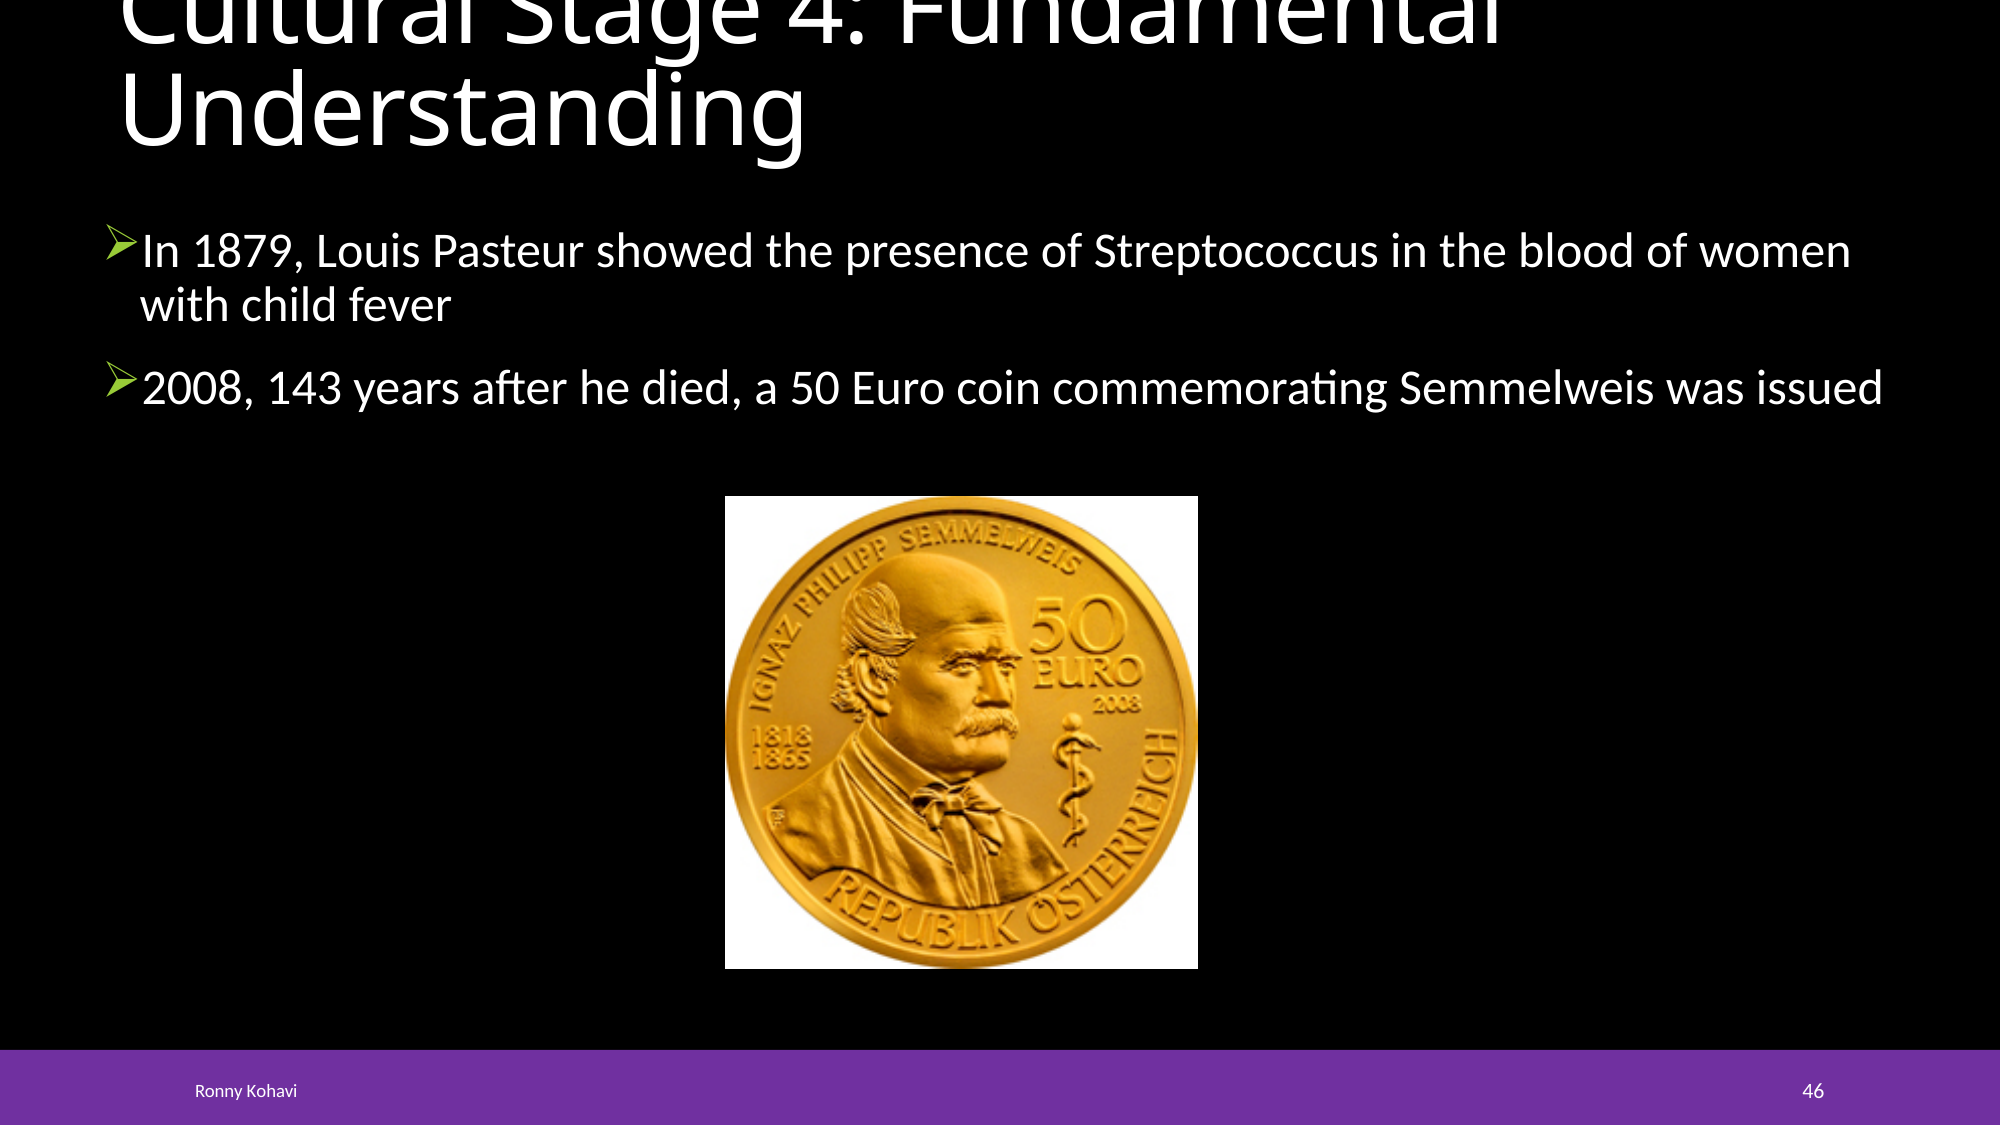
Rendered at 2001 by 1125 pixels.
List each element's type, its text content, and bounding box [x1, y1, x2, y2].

title Cultural Stage 4: Fundamental Understanding [102, 47, 1944, 174]
slide_number Ronny Kohavi [180, 1059, 586, 1120]
picture [725, 496, 1198, 969]
slide_number 46 [1624, 1059, 1840, 1120]
list In 1879, Louis Pasteur showed the presence of Streptococcus in the blood of women with child fever 2008, 143 years after he died, a 50 Euro coin commemorating Semmelweis was issued [102, 216, 1944, 992]
